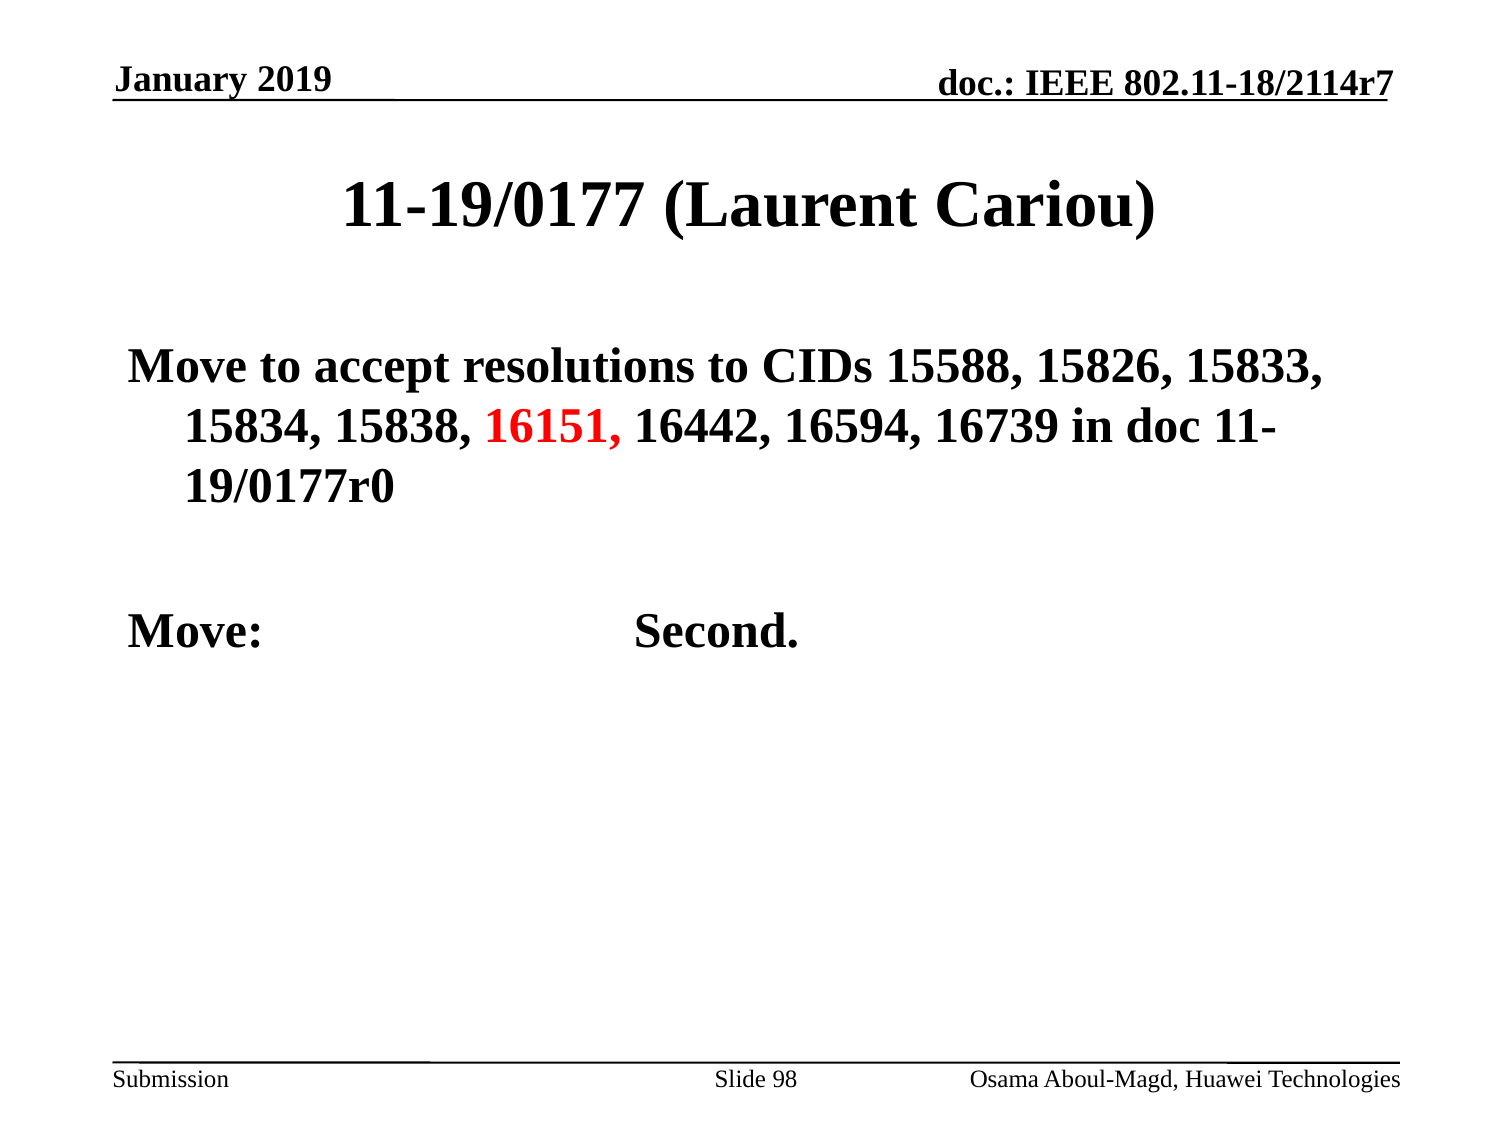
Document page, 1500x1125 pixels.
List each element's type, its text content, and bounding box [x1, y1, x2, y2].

title 11-19/0177 (Laurent Cariou) [112, 112, 1388, 288]
footer Osama Aboul-Magd, Huawei Technologies [878, 1061, 1402, 1093]
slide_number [114, 54, 423, 100]
list Move to accept resolutions to CIDs 15588, 15826, 15833, 15834, 15838, 16151, 16442, 16594, 16739 in doc 11-19/0177r0 Move: Second. [112, 324, 1388, 1000]
slide_number Slide 98 [712, 1061, 800, 1123]
